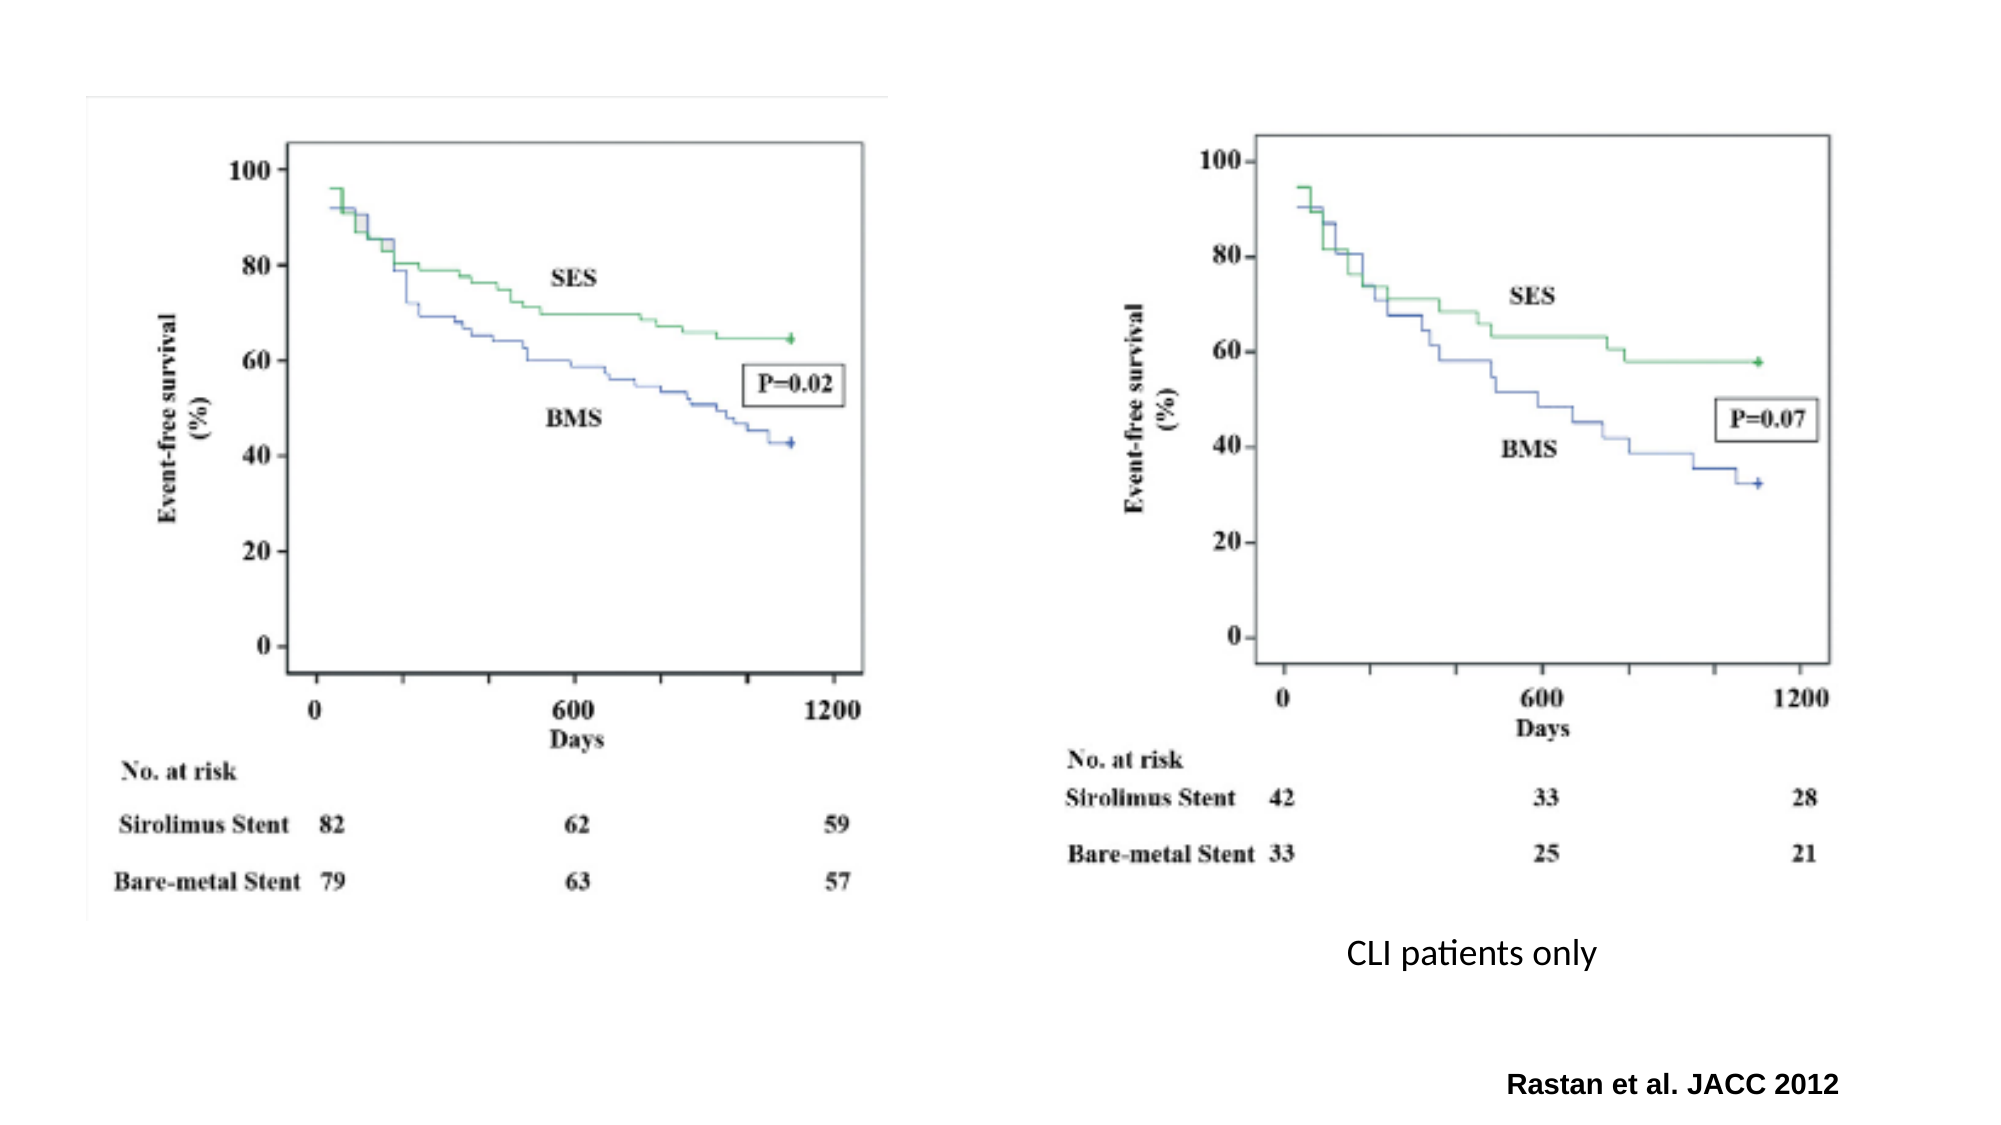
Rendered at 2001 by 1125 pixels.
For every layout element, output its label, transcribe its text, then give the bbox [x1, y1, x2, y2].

picture [1051, 103, 1856, 891]
text_box Rastan et al. JACC 2012 [1491, 1057, 1855, 1108]
text_box CLI patients only [1332, 920, 1815, 981]
picture [86, 95, 888, 921]
